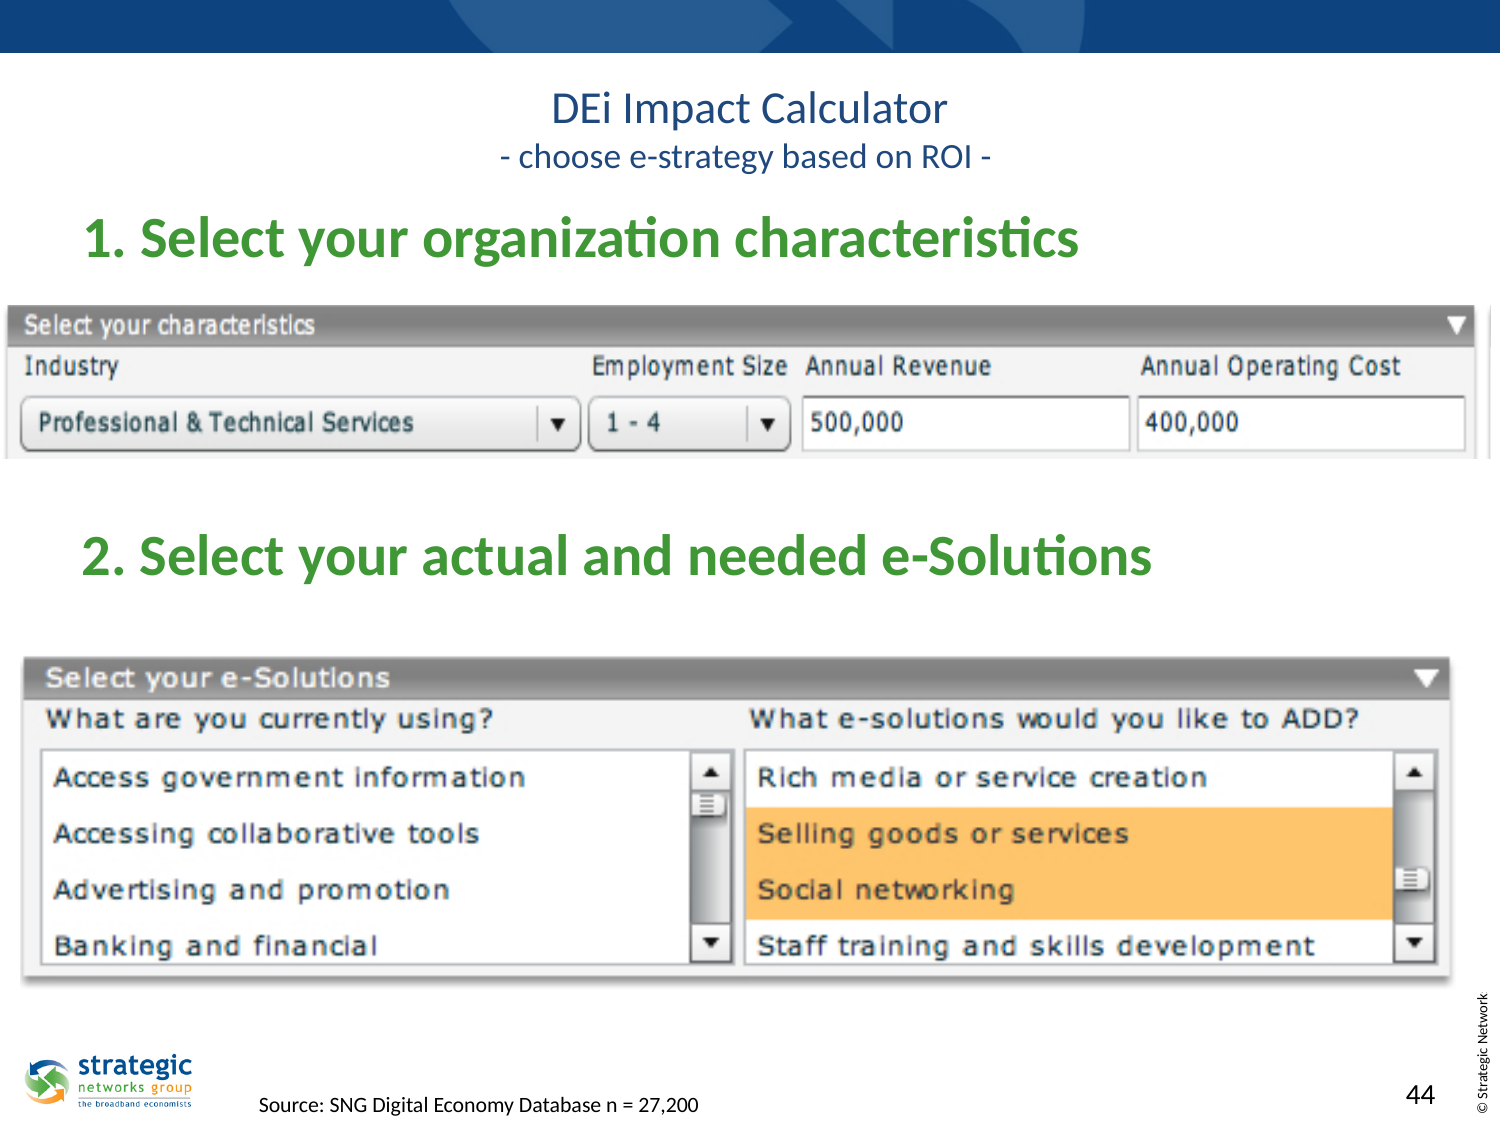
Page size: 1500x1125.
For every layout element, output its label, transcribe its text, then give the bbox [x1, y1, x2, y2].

picture [0, 0, 1500, 53]
text_box [599, 20, 750, 191]
text_box 1. Select your organization characteristics [67, 191, 1338, 277]
picture [19, 637, 1491, 992]
picture [16, 1048, 200, 1112]
title DEi Impact Calculator - choose e-strategy based on ROI - [750, 70, 1425, 183]
title DEi Impact Calculator - choose e-strategy based on ROI - [75, 70, 599, 183]
text_box Source: SNG Digital Economy Database n = 27,200 [214, 1083, 715, 1125]
text_box 2. Select your actual and needed e-Solutions [67, 509, 1337, 595]
picture [0, 304, 1491, 459]
